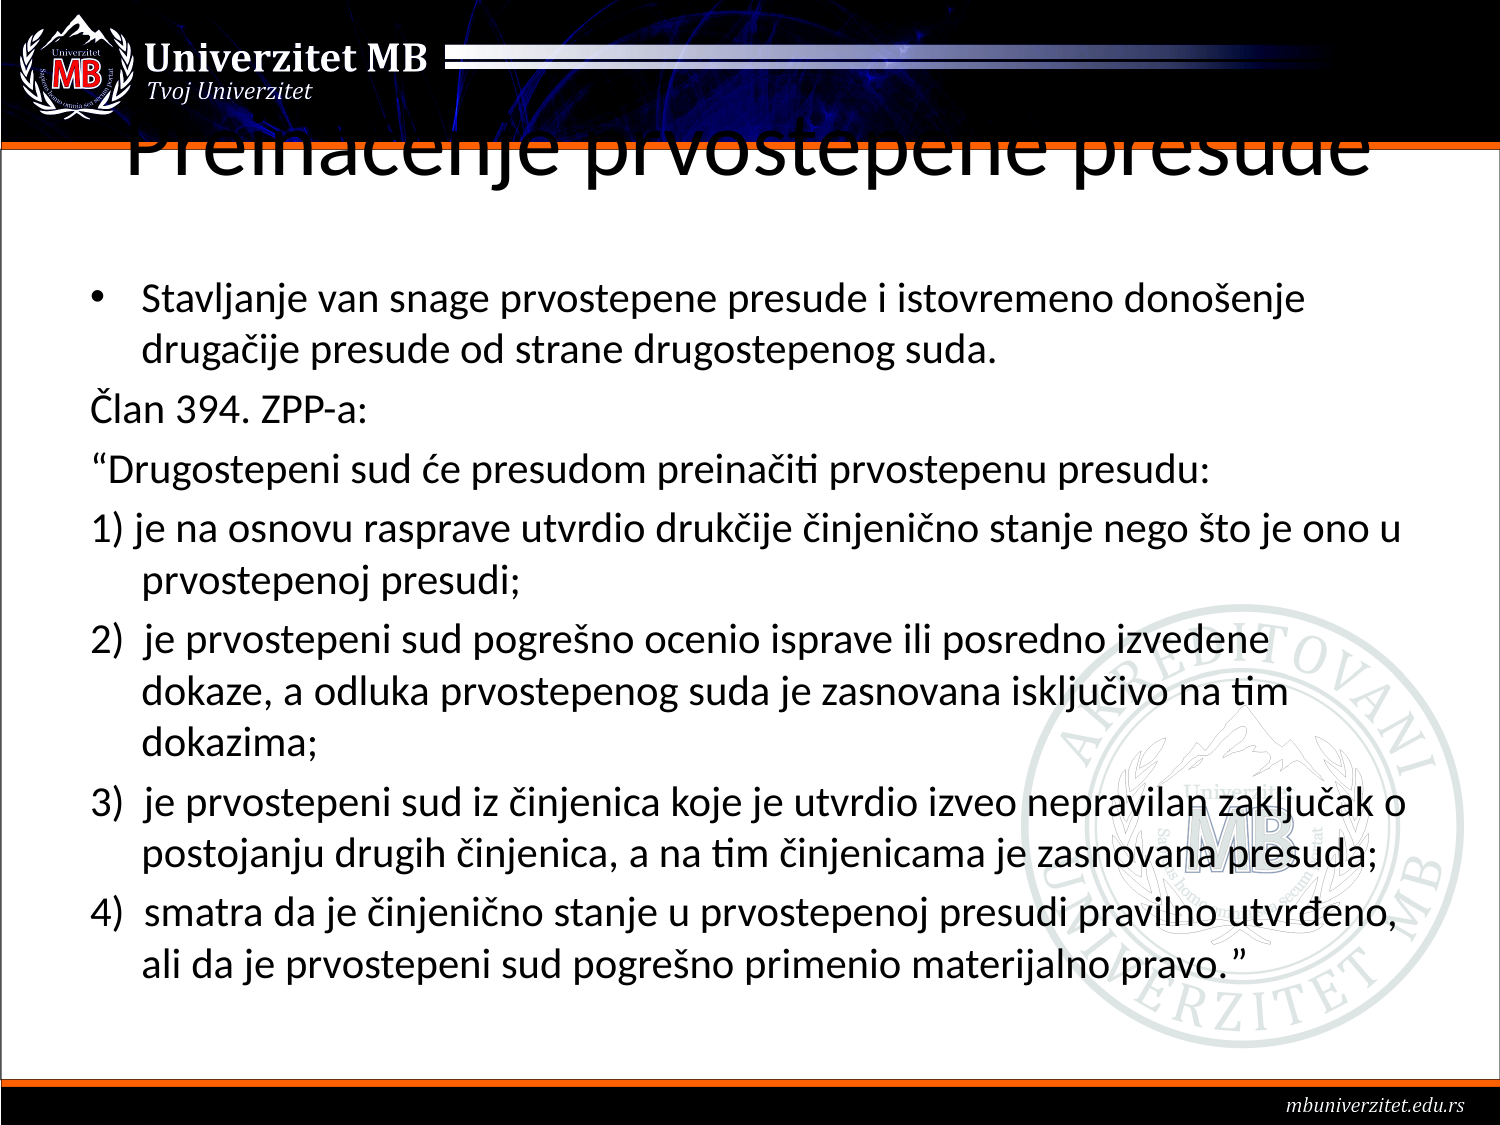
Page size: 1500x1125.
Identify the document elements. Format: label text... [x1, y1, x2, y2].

picture [0, 0, 1500, 1125]
list Stavljanje van snage prvostepene presude i istovremeno donošenje drugačije presude od strane drugostepenog suda. Član 394. ZPP-a: “Drugostepeni sud će presudom preinačiti prvostepenu presudu: 1) je na osnovu rasprave utvrdio drukčije činjenično stanje nego što je ono u prvostepenoj presudi; 2) je prvostepeni sud pogrešno ocenio isprave ili posredno izvedene dokaze, a odluka prvostepenog suda je zasnovana isključivo na tim dokazima; 3) je prvostepeni sud iz činjenica koje je utvrdio izveo nepravilan zaključak o postojanju drugih činjenica, a na tim činjenicama je zasnovana presuda; 4) smatra da je činjenično stanje u prvostepenoj presudi pravilno utvrđeno, ali da je prvostepeni sud pogrešno primenio materijalno pravo.” [75, 262, 1425, 1005]
title Preinačenje prvostepene presude [75, 45, 1425, 233]
